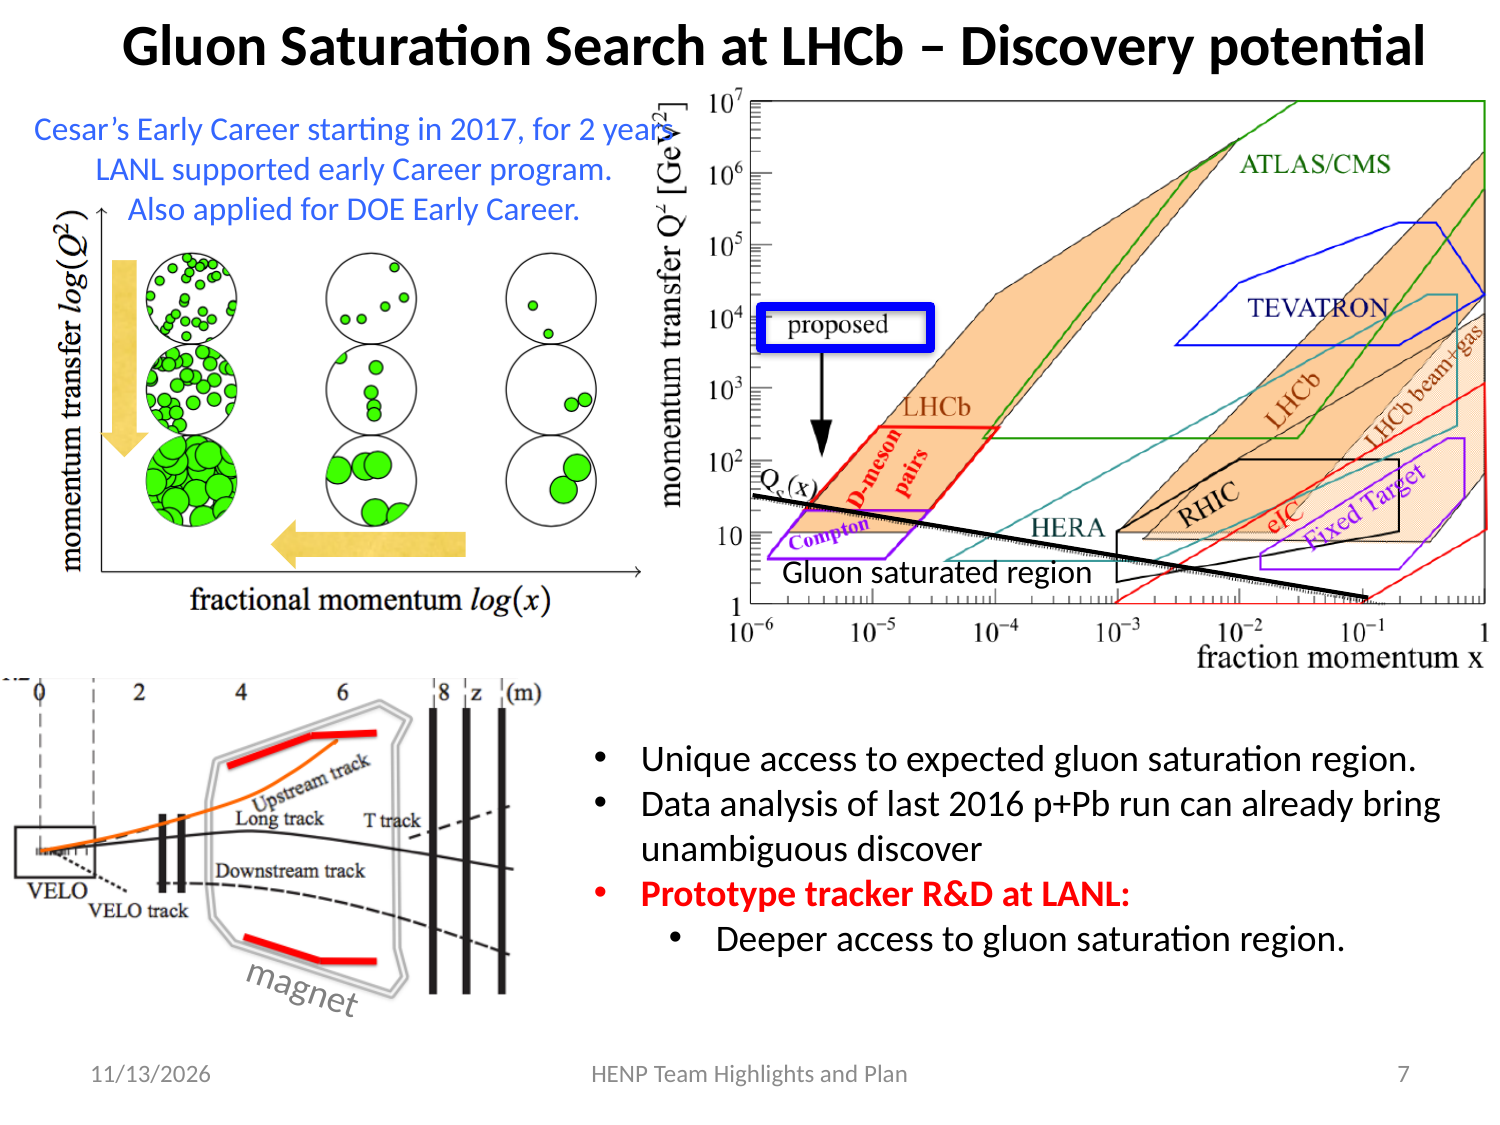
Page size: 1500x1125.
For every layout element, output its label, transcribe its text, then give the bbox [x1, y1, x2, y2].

slide_number 7 [1074, 1042, 1425, 1103]
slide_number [75, 1042, 425, 1103]
text_box Gluon Saturation Search at LHCb – Discovery potential [107, 0, 1443, 85]
text_box Unique access to expected gluon saturation region. Data analysis of last 2016 p+Pb run can already bring unambiguous discover Prototype tracker R&D at LANL: Deeper access to gluon saturation region. [579, 726, 1478, 967]
footer HENP Team Highlights and Plan [512, 1042, 988, 1103]
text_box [43, 197, 657, 624]
text_box Cesar’s Early Career starting in 2017, for 2 years LANL supported early Career program. Also applied for DOE Early Career. [19, 99, 629, 235]
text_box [634, 76, 1500, 679]
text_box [0, 678, 547, 1017]
